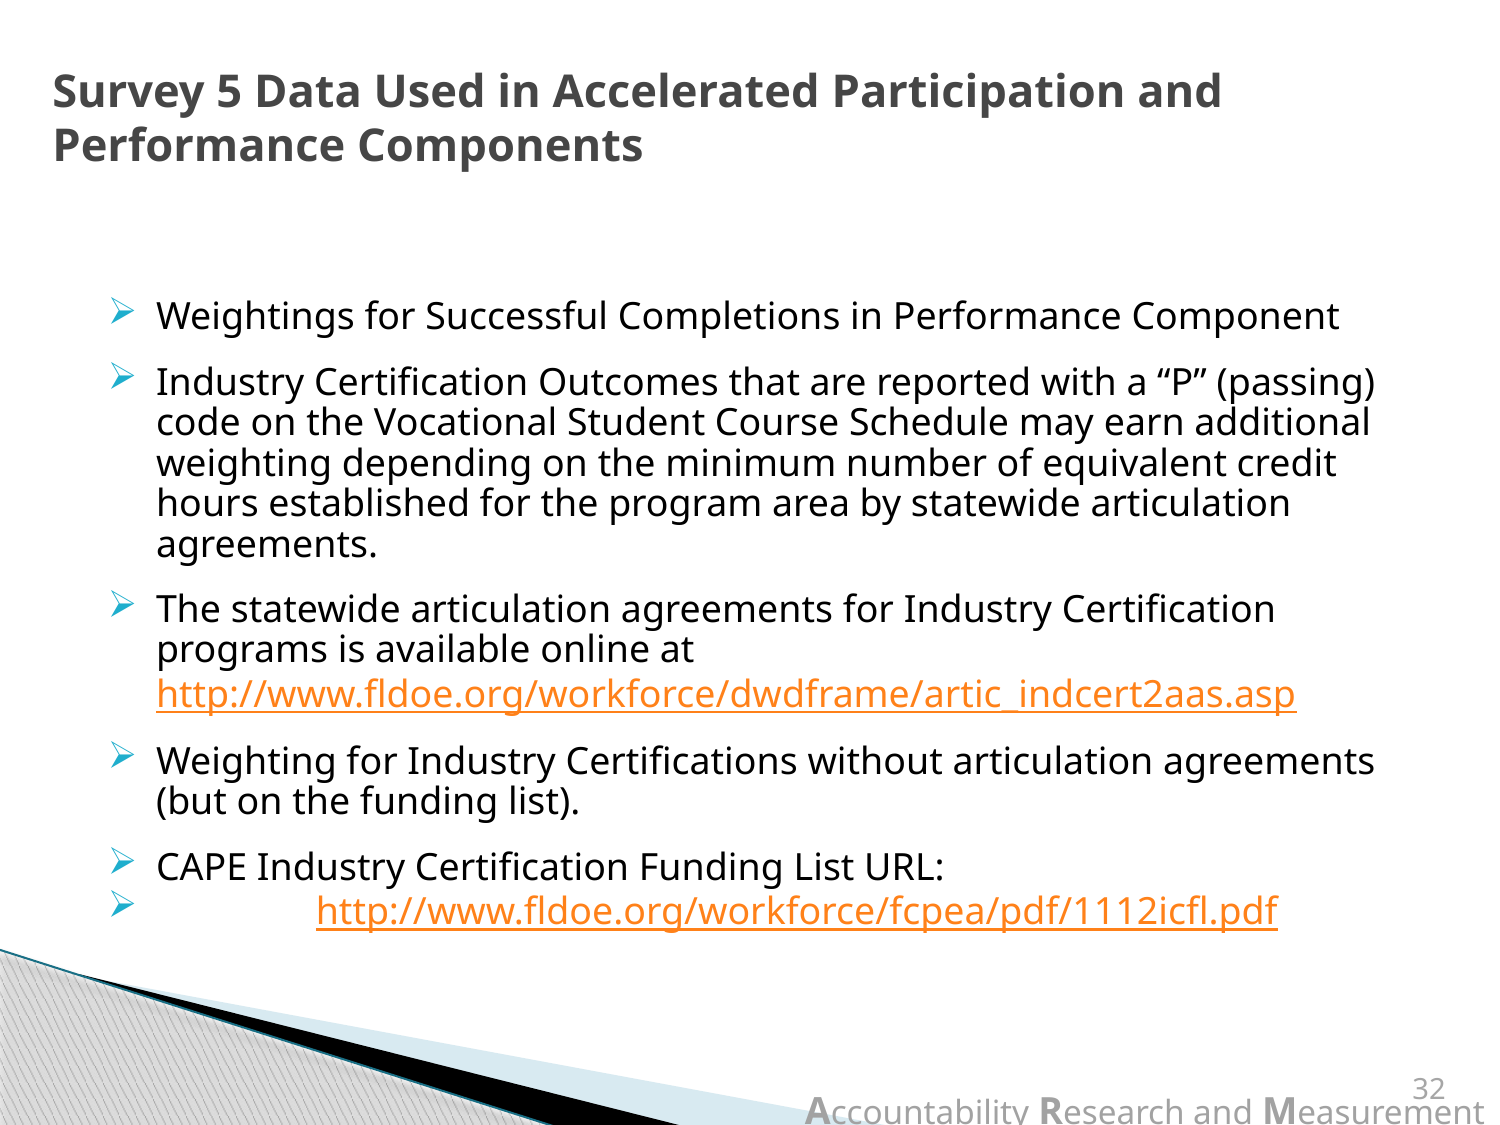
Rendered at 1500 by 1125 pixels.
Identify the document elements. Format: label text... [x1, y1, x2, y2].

text_box 32 [1110, 1062, 1461, 1125]
title Survey 5 Data Used in Accelerated Participation and Performance Components [37, 0, 1388, 213]
text_box Weightings for Successful Completions in Performance Component Industry Certification Outcomes that are reported with a “P” (passing) code on the Vocational Student Course Schedule may earn additional weighting depending on the minimum number of equivalent credit hours established for the program area by statewide articulation agreements. The statewide articulation agreements for Industry Certification programs is available online at http://www.fldoe.org/workforce/dwdframe/artic_indcert2aas.asp Weighting for Industry Certifications without articulation agreements (but on the funding list). CAPE Industry Certification Funding List URL: http://www.fldoe.org/workforce/fcpea/pdf/1112icfl.pdf [37, 290, 1413, 942]
